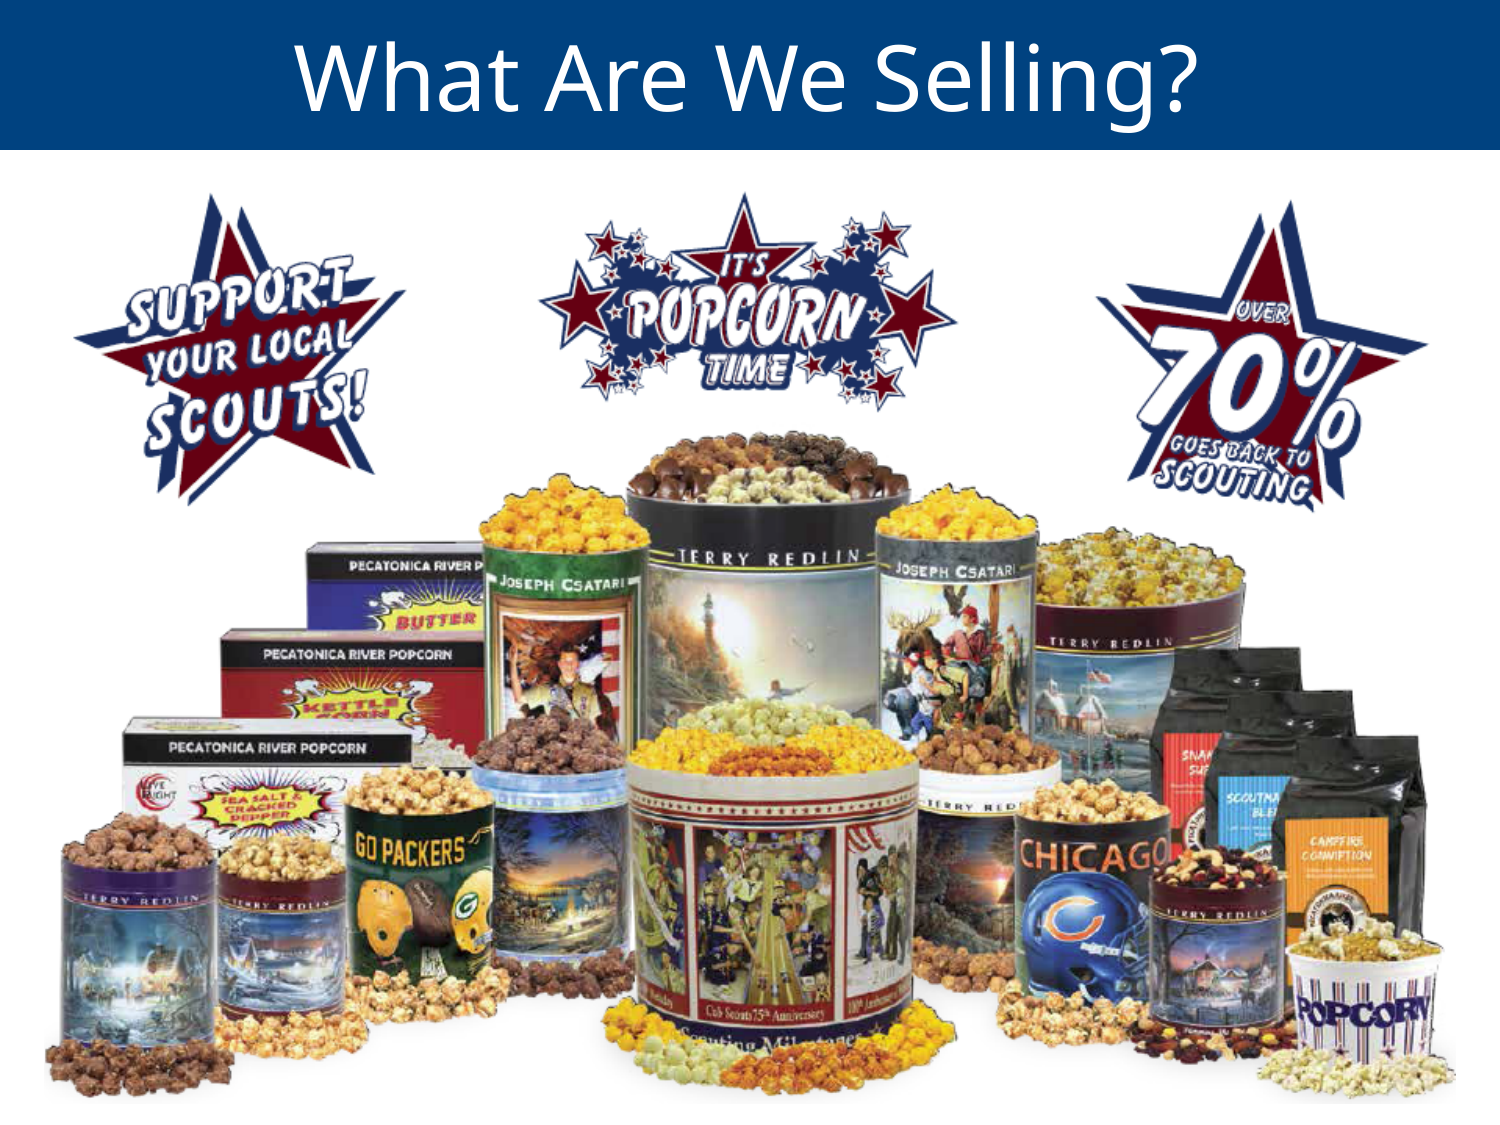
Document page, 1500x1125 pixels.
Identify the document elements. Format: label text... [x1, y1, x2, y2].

text_box What Are We Selling? [0, 0, 1497, 150]
picture [44, 162, 1456, 1104]
